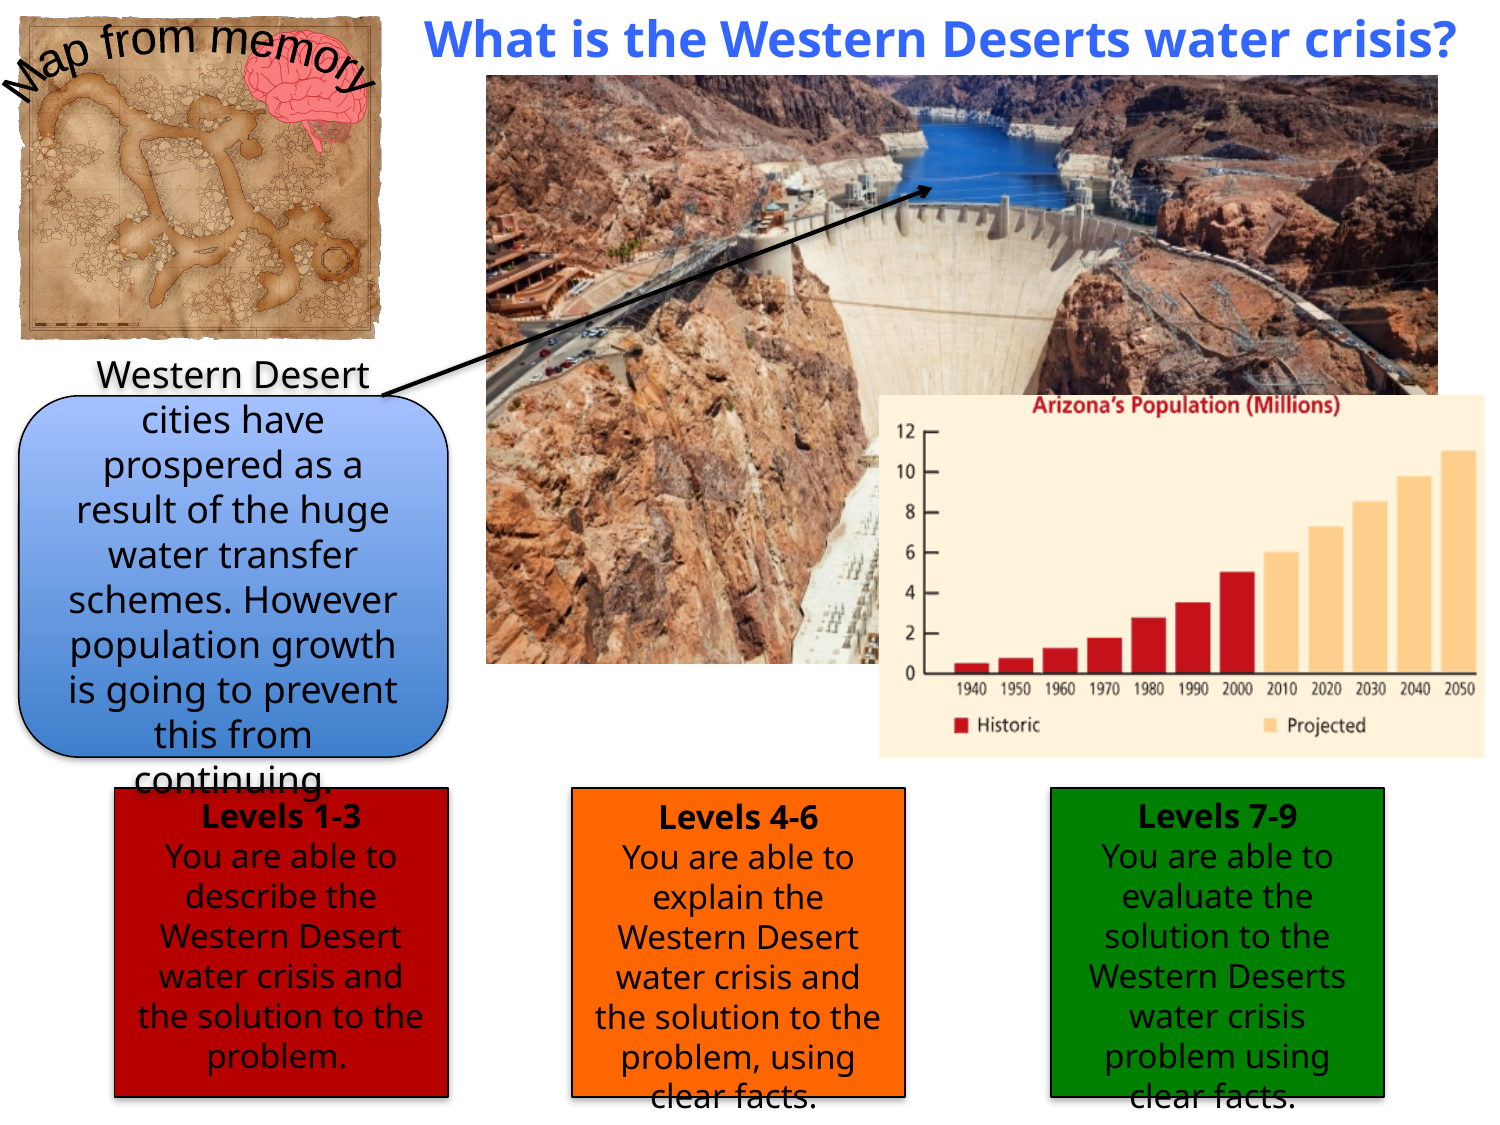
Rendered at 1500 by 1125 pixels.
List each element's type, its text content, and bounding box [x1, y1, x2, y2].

text_box Levels 4-6 You are able to explain the Western Desert water crisis and the solution to the problem, using clear facts. [571, 788, 906, 1123]
picture [486, 75, 1485, 758]
text_box Levels 7-9 You are able to evaluate the solution to the Western Deserts water crisis problem using clear facts. [1051, 788, 1385, 1123]
text_box Levels 1-3 You are able to describe the Western Desert water crisis and the solution to the problem. [114, 788, 448, 1083]
picture [18, 16, 383, 341]
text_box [381, 187, 933, 396]
text_box Western Desert cities have prospered as a result of the huge water transfer schemes. However population growth is going to prevent this from continuing. [17, 395, 449, 758]
text_box [114, 787, 449, 1098]
text_box What is the Western Deserts water crisis? [381, 0, 1500, 75]
